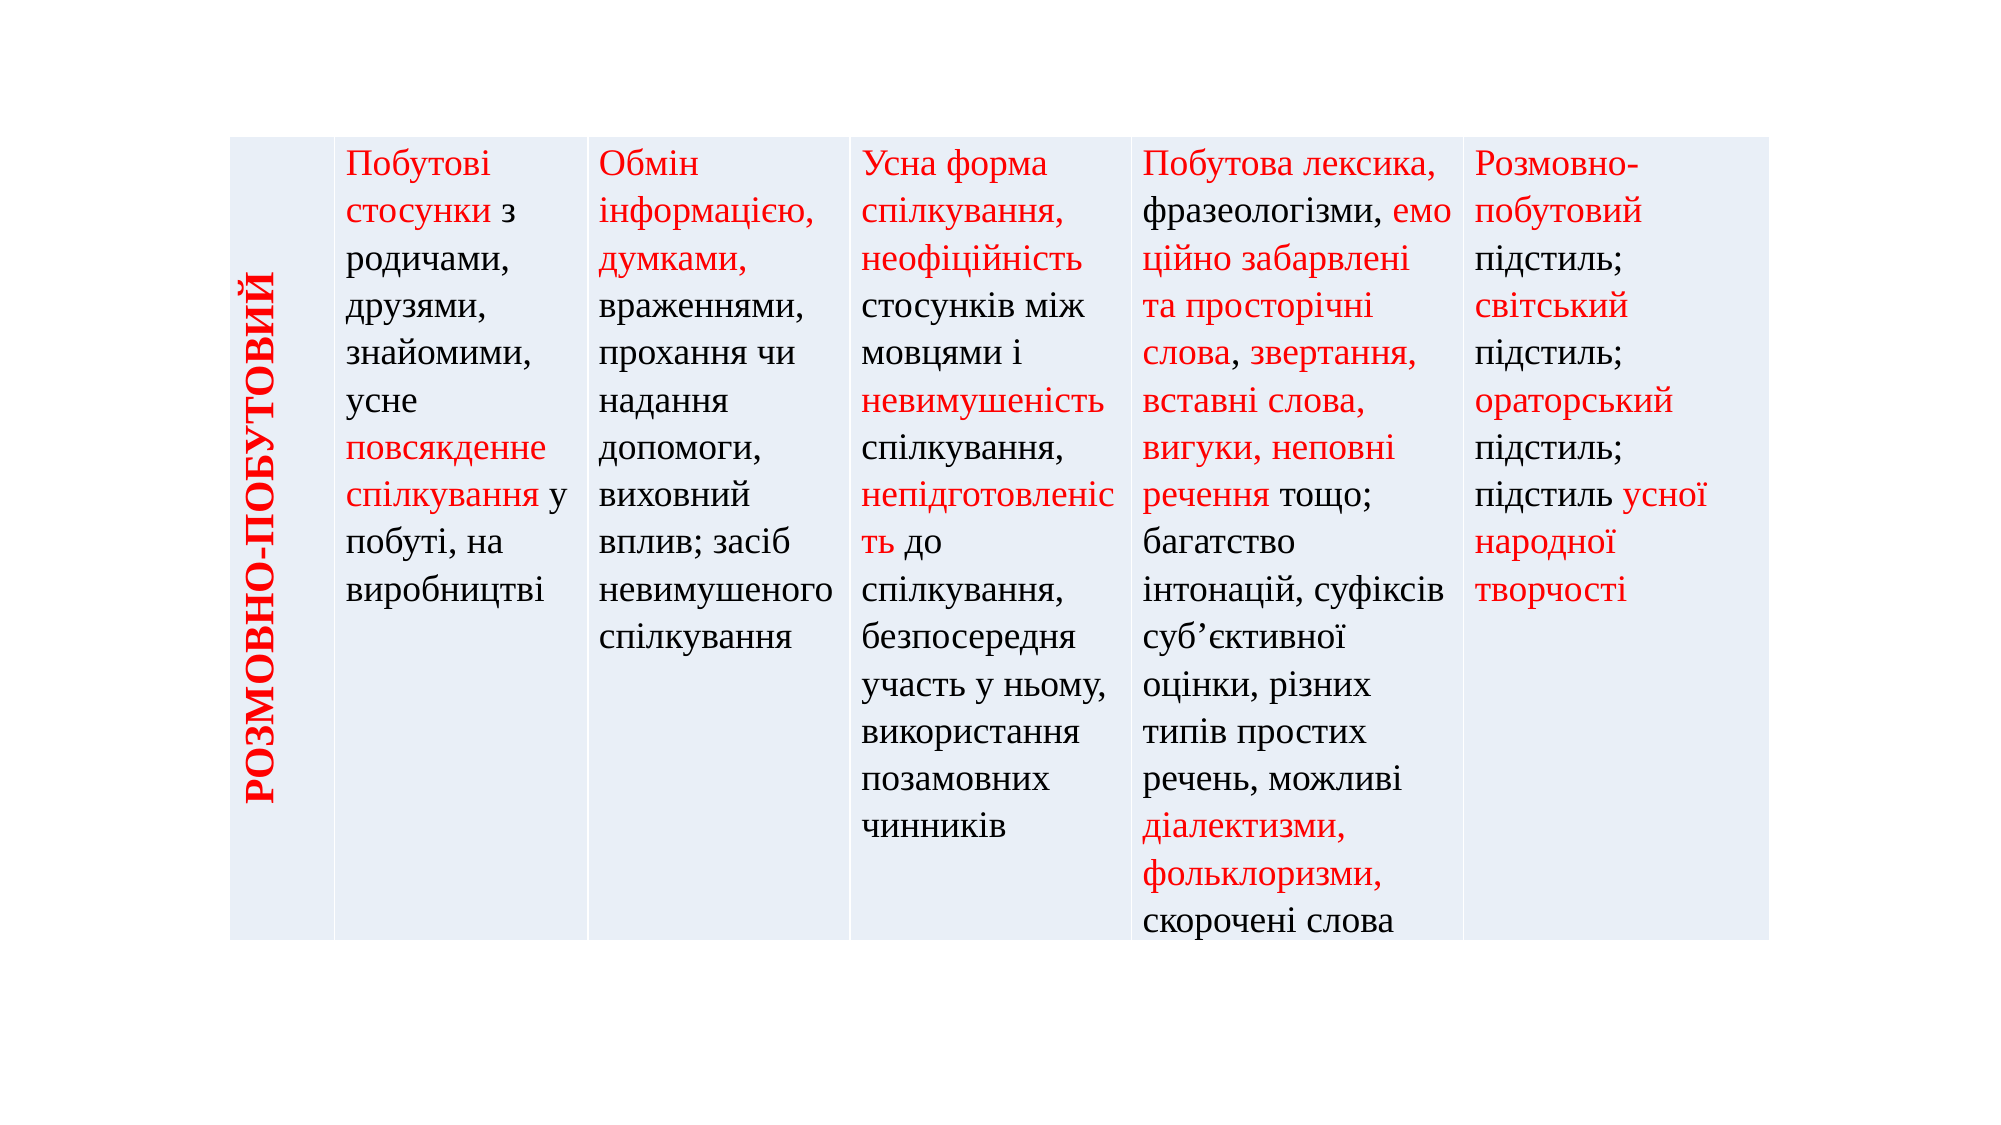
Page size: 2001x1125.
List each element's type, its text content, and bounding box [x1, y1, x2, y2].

table_header Обмін інформацією, думками, враженнями, прохання чи надання допомоги, виховний вплив; засіб невимушеного спілкування [589, 137, 849, 940]
table_header Побутові стосунки з родичами, друзями, знайомими, усне повсякденне спілкування у побуті, на виробництві [335, 137, 587, 940]
table_header Побутова лексика, фразеологізми, емо­ційно забарвлені та просторічні слова, звертання, вставні слова, вигуки, непов­ні речення тощо; багатство інтонацій, суфіксів суб’єктивної оцінки, різних типів простих речень, можливі діалектизми, фольклоризми, скорочені слова [1132, 137, 1463, 940]
table_header Усна форма спілкування, неофіційність стосунків між мовцями і невимушеність спілкування, непідготовленість до спілкування, безпосередня участь у ньому, використання позамовних чинників [851, 137, 1131, 940]
table_header РОЗМОВНО-ПОБУТОВИЙ [230, 137, 334, 940]
table_header Розмовно-побутовий підстиль; світський підстиль; ораторський підстиль; підстиль усної народної творчості [1464, 137, 1769, 940]
